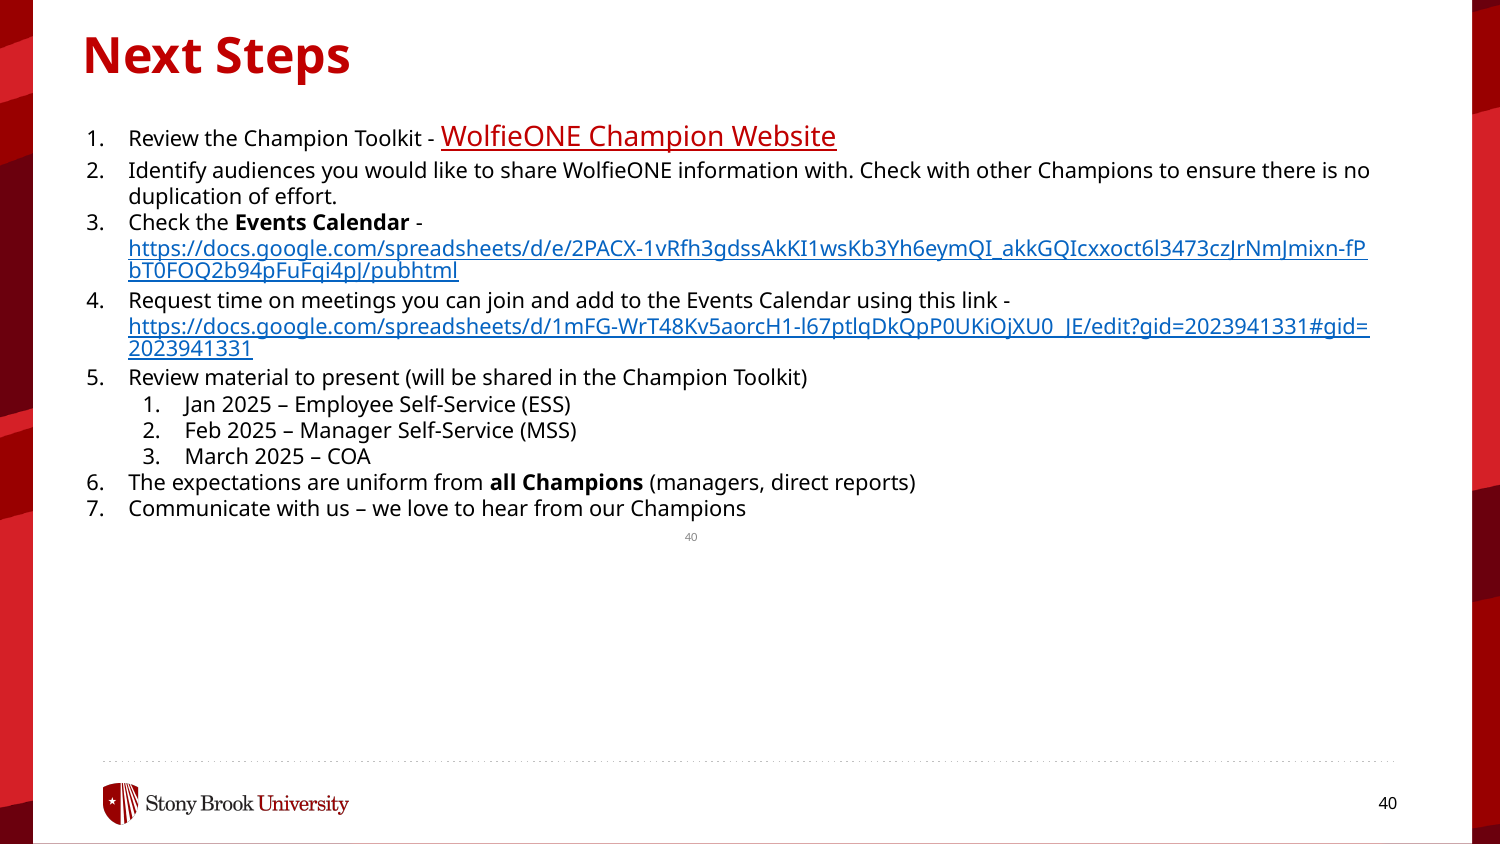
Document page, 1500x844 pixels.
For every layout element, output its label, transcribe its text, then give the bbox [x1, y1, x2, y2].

text_box Review the Champion Toolkit - WolfieONE Champion Website Identify audiences you would like to share WolfieONE information with. Check with other Champions to ensure there is no duplication of effort. Check the Events Calendar - https://docs.google.com/spreadsheets/d/e/2PACX-1vRfh3gdssAkKI1wsKb3Yh6eymQI_akkGQIcxxoct6l3473czJrNmJmixn-fPbT0FOQ2b94pFuFqi4pJ/pubhtml Request time on meetings you can join and add to the Events Calendar using this link - https://docs.google.com/spreadsheets/d/1mFG-WrT48Kv5aorcH1-l67ptlqDkQpP0UKiOjXU0_JE/edit?gid=2023941331#gid=2023941331 Review material to present (will be shared in the Champion Toolkit) Jan 2025 – Employee Self-Service (ESS) Feb 2025 – Manager Self-Service (MSS) March 2025 – COA The expectations are uniform from all Champions (managers, direct reports) Communicate with us – we love to hear from our Champions [71, 110, 1394, 485]
picture [0, 0, 33, 844]
title Next Steps [71, 18, 1456, 60]
slide_number 40 [537, 521, 713, 552]
picture [103, 783, 349, 825]
picture [1473, 0, 1500, 844]
